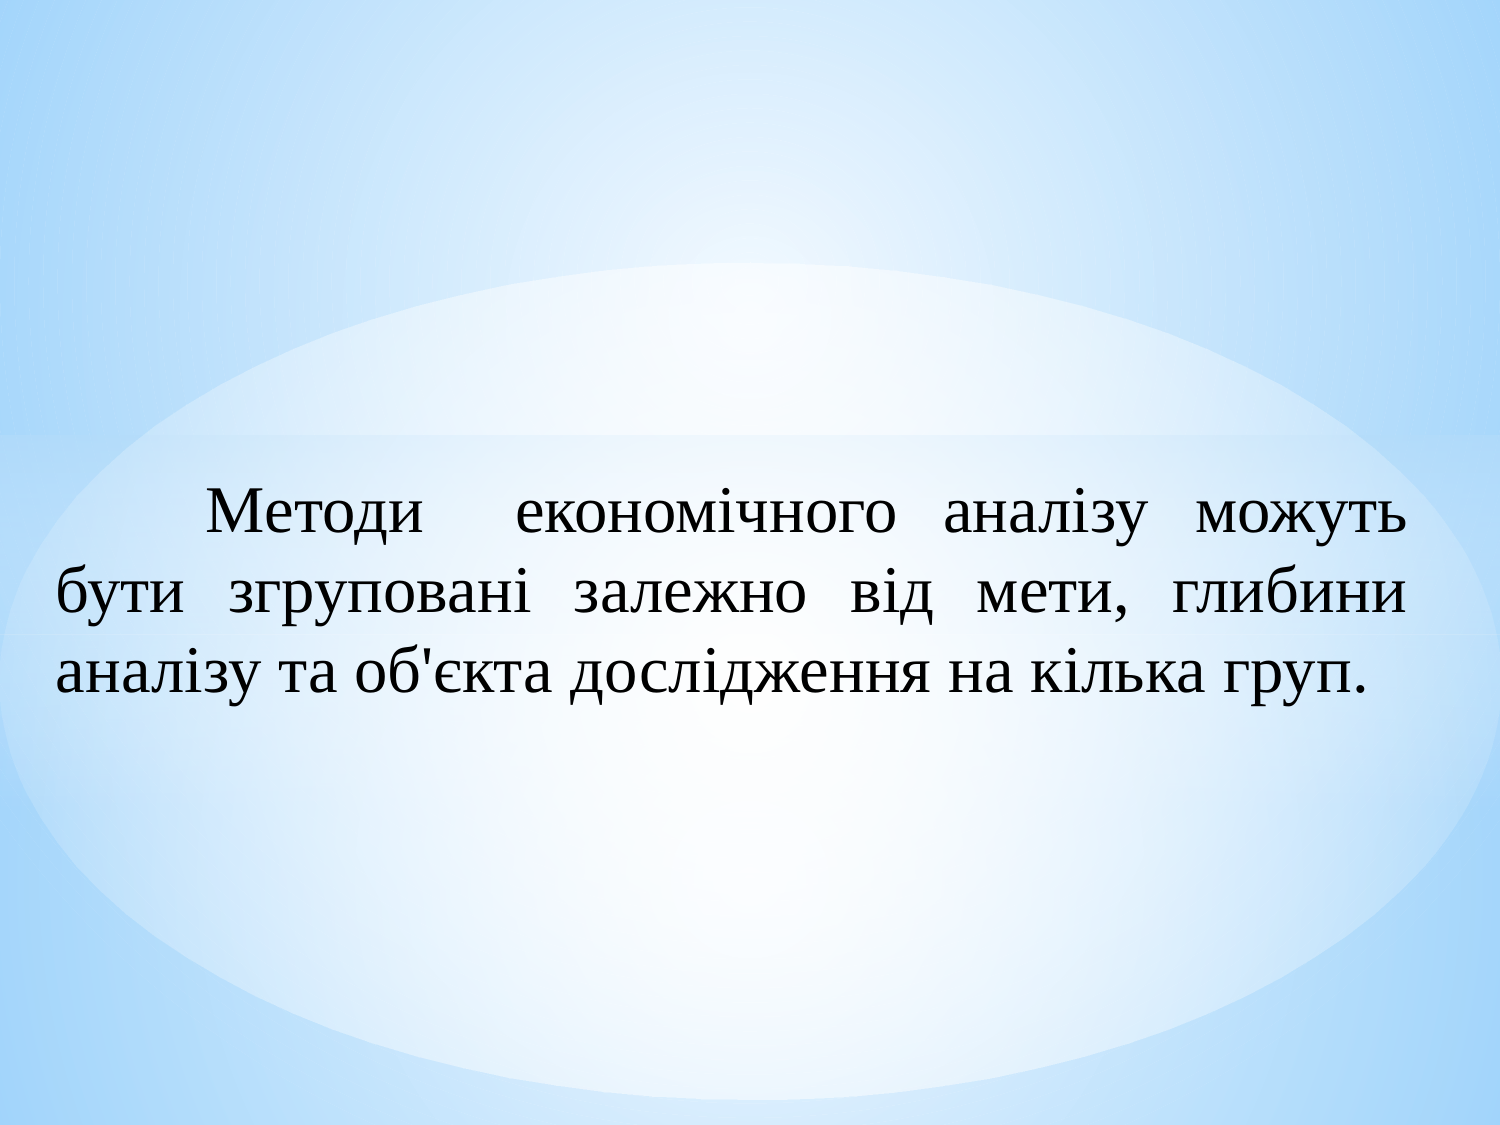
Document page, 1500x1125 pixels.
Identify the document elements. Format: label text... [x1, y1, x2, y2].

text_box Методи економічного аналізу можуть бути згруповані залежно від мети, глибини аналізу та об'єкта дослідження на кілька груп. [41, 78, 1424, 773]
